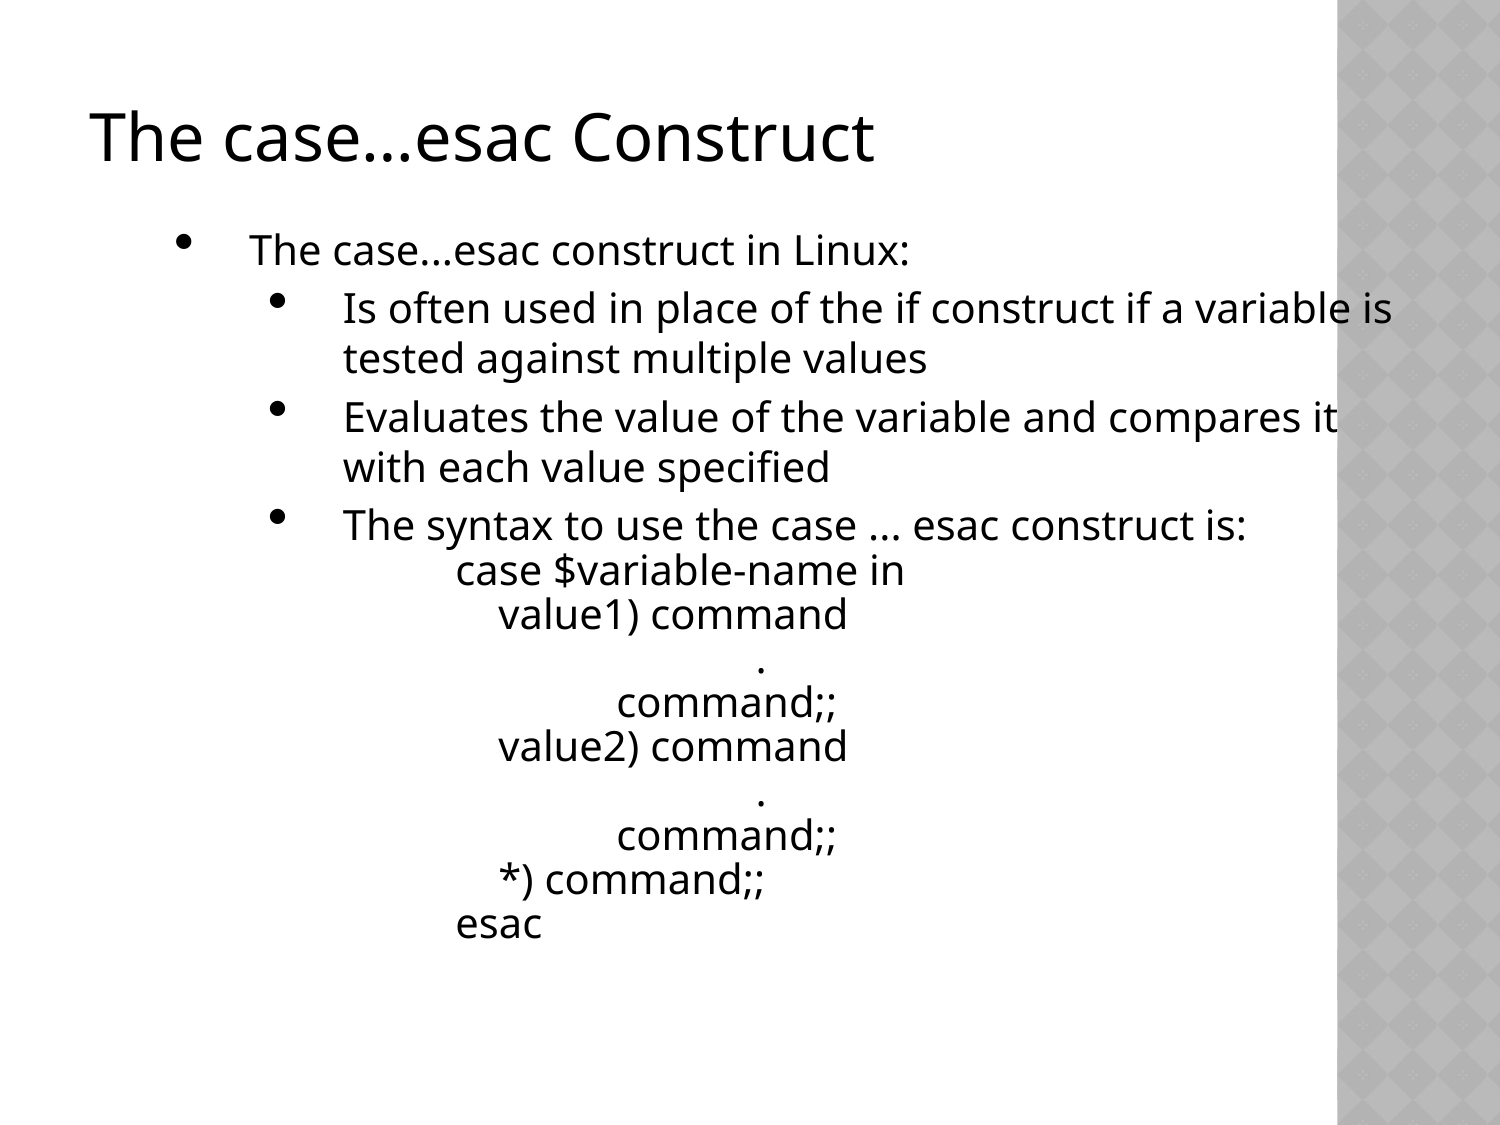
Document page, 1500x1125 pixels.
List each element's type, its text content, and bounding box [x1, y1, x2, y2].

list The case…esac Construct The case...esac construct in Linux: Is often used in place of the if construct if a variable is tested against multiple values Evaluates the value of the variable and compares it with each value specified The syntax to use the case ... esac construct is: case $variable-name in value1) command . command;; value2) command . command;; *) command;; esac [75, 87, 1438, 1059]
